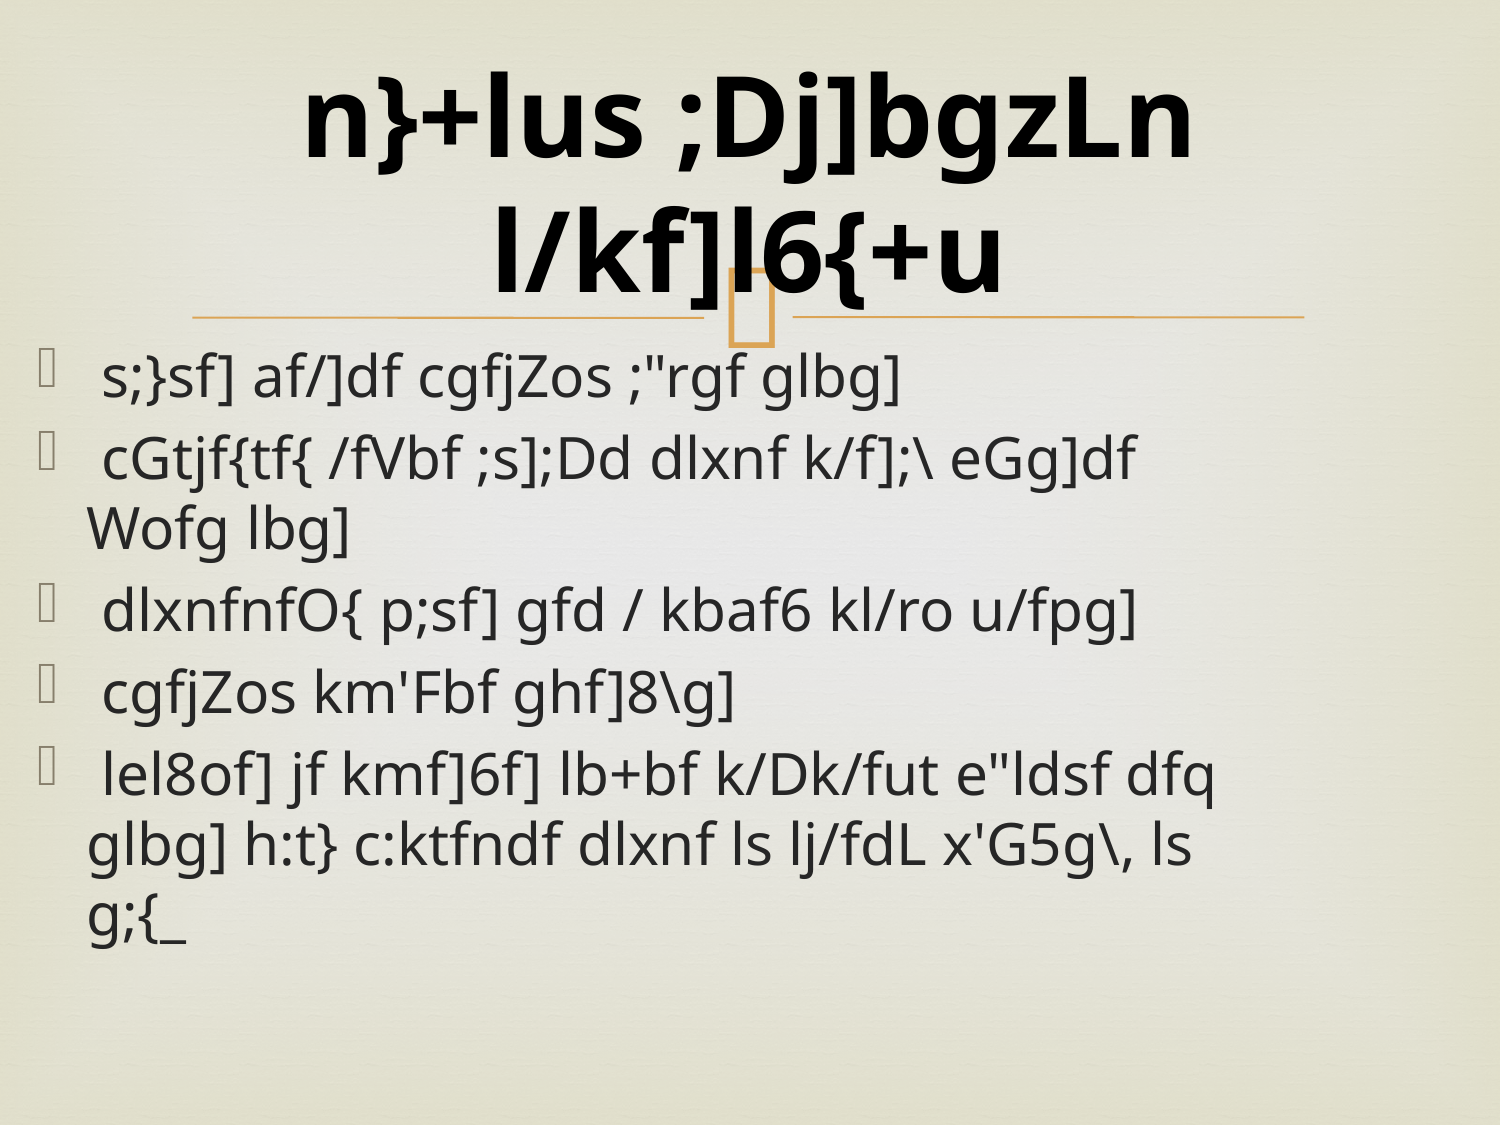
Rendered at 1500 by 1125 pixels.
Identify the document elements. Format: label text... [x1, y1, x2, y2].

list s;}sf] af/]df cgfjZos ;"rgf glbg] cGtjf{tf{ /fVbf ;s];Dd dlxnf k/f];\ eGg]df Wofg lbg] dlxnfnfO{ p;sf] gfd / kbaf6 kl/ro u/fpg] cgfjZos km'Fbf ghf]8\g] lel8of] jf kmf]6f] lb+bf k/Dk/fut e"ldsf dfq glbg] h:t} c:ktfndf dlxnf ls lj/fdL x'G5g\, ls g;{_ [22, 331, 1275, 957]
title n}+lus ;Dj]bgzLn l/kf]l6{+u [112, 93, 1386, 267]
